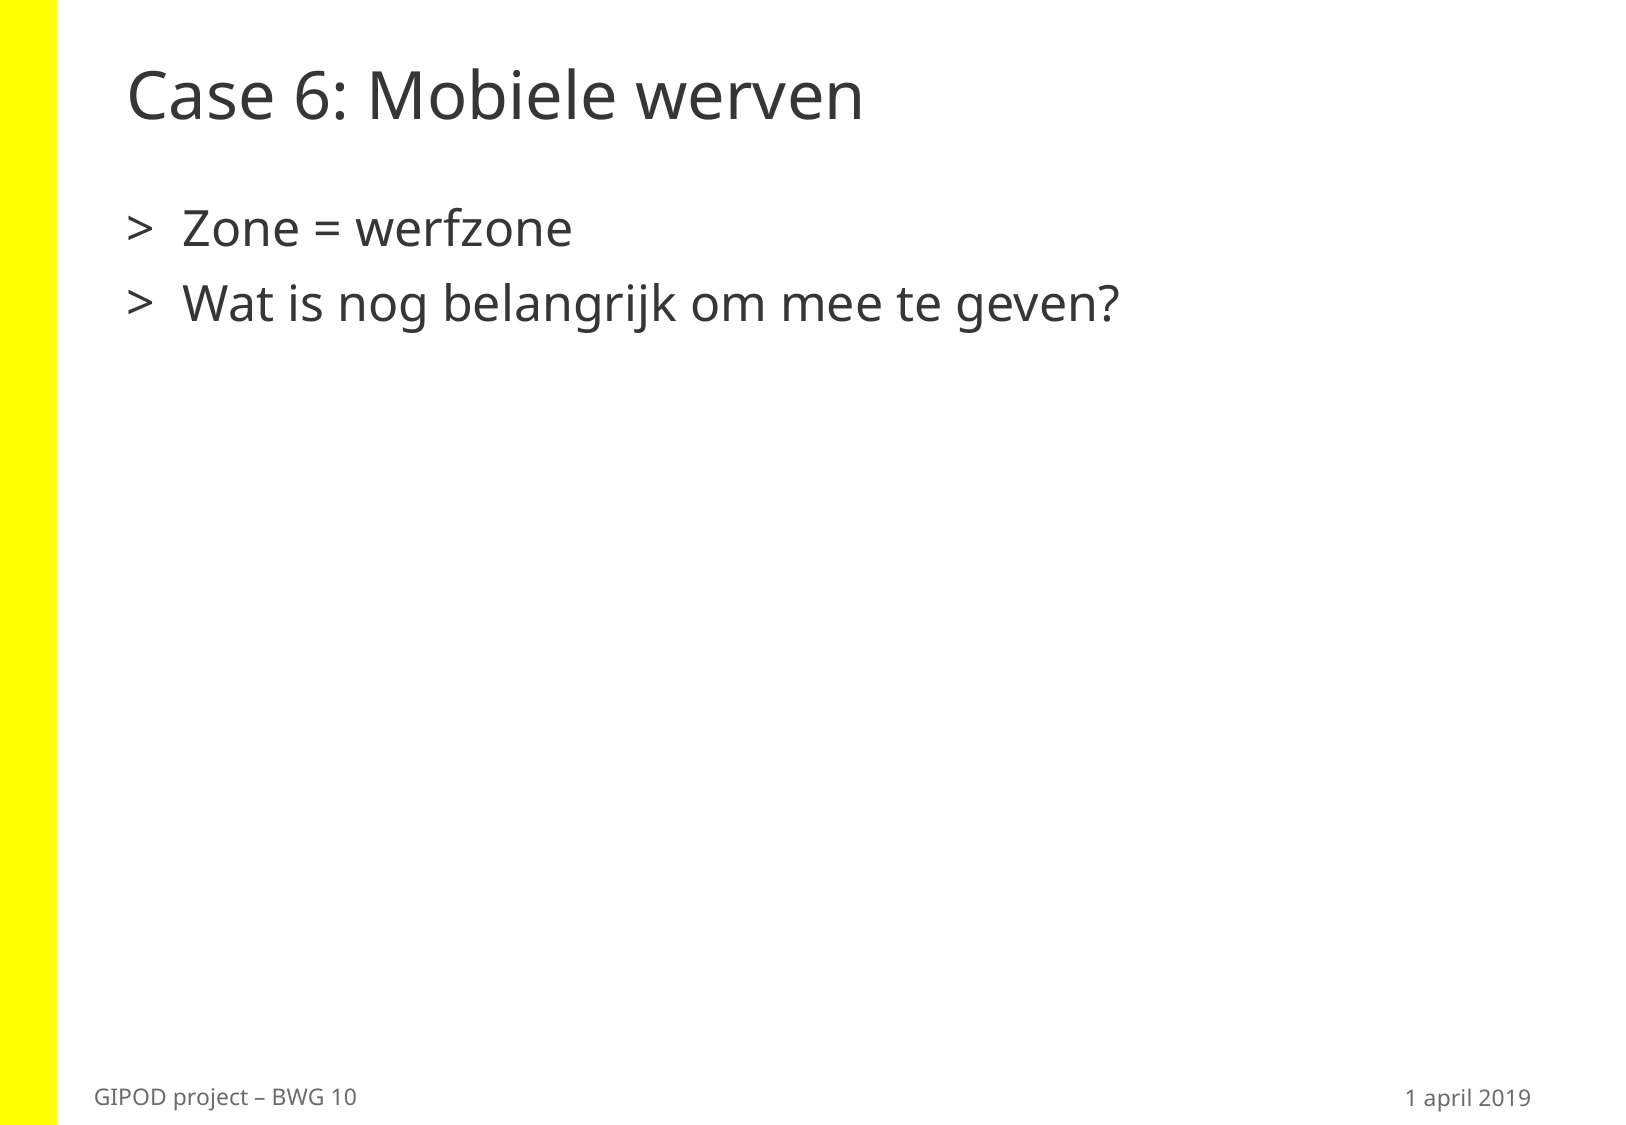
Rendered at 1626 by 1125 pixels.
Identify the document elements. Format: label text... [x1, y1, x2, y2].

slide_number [1076, 1083, 1547, 1112]
footer GIPOD project – BWG 10 [78, 1083, 1077, 1113]
text_box Zone = werfzone Wat is nog belangrijk om mee te geven? [111, 189, 1428, 1008]
title Case 6: Mobiele werven [111, 54, 1514, 216]
